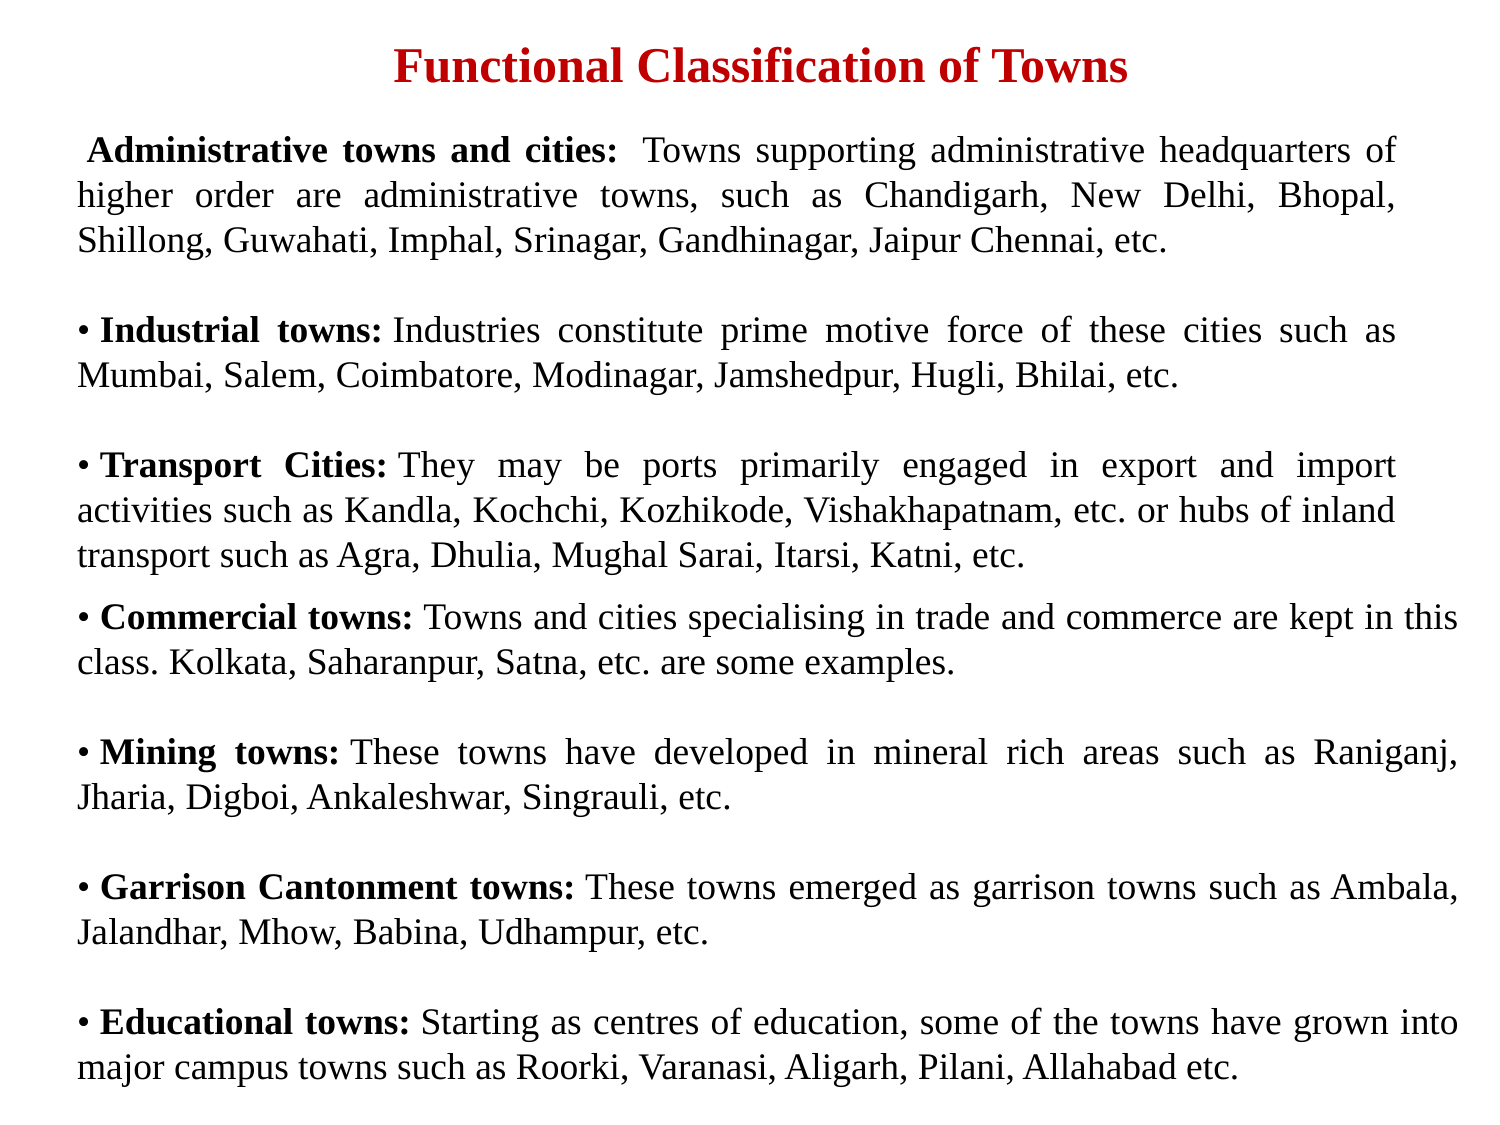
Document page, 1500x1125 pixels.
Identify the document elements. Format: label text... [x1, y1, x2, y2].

text_box • Commercial towns: Towns and cities specialising in trade and commerce are kept in this class. Kolkata, Saharanpur, Satna, etc. are some examples. • Mining towns: These towns have developed in mineral rich areas such as Raniganj, Jharia, Digboi, Ankaleshwar, Singrauli, etc. • Garrison Cantonment towns: These towns emerged as garrison towns such as Ambala, Jalandhar, Mhow, Babina, Udhampur, etc. • Educational towns: Starting as centres of education, some of the towns have grown into major campus towns such as Roorki, Varanasi, Aligarh, Pilani, Allahabad etc. [62, 584, 1475, 1095]
text_box Functional Classification of Towns [378, 24, 1144, 100]
text_box Administrative towns and cities: Towns supporting administrative headquarters of higher order are administrative towns, such as Chandigarh, New Delhi, Bhopal, Shillong, Guwahati, Imphal, Srinagar, Gandhinagar, Jaipur Chennai, etc. • Industrial towns: Industries constitute prime motive force of these cities such as Mumbai, Salem, Coimbatore, Modinagar, Jamshedpur, Hugli, Bhilai, etc. • Transport Cities: They may be ports primarily engaged in export and import activities such as Kandla, Kochchi, Kozhikode, Vishakhapatnam, etc. or hubs of inland transport such as Agra, Dhulia, Mughal Sarai, Itarsi, Katni, etc. [62, 117, 1413, 583]
